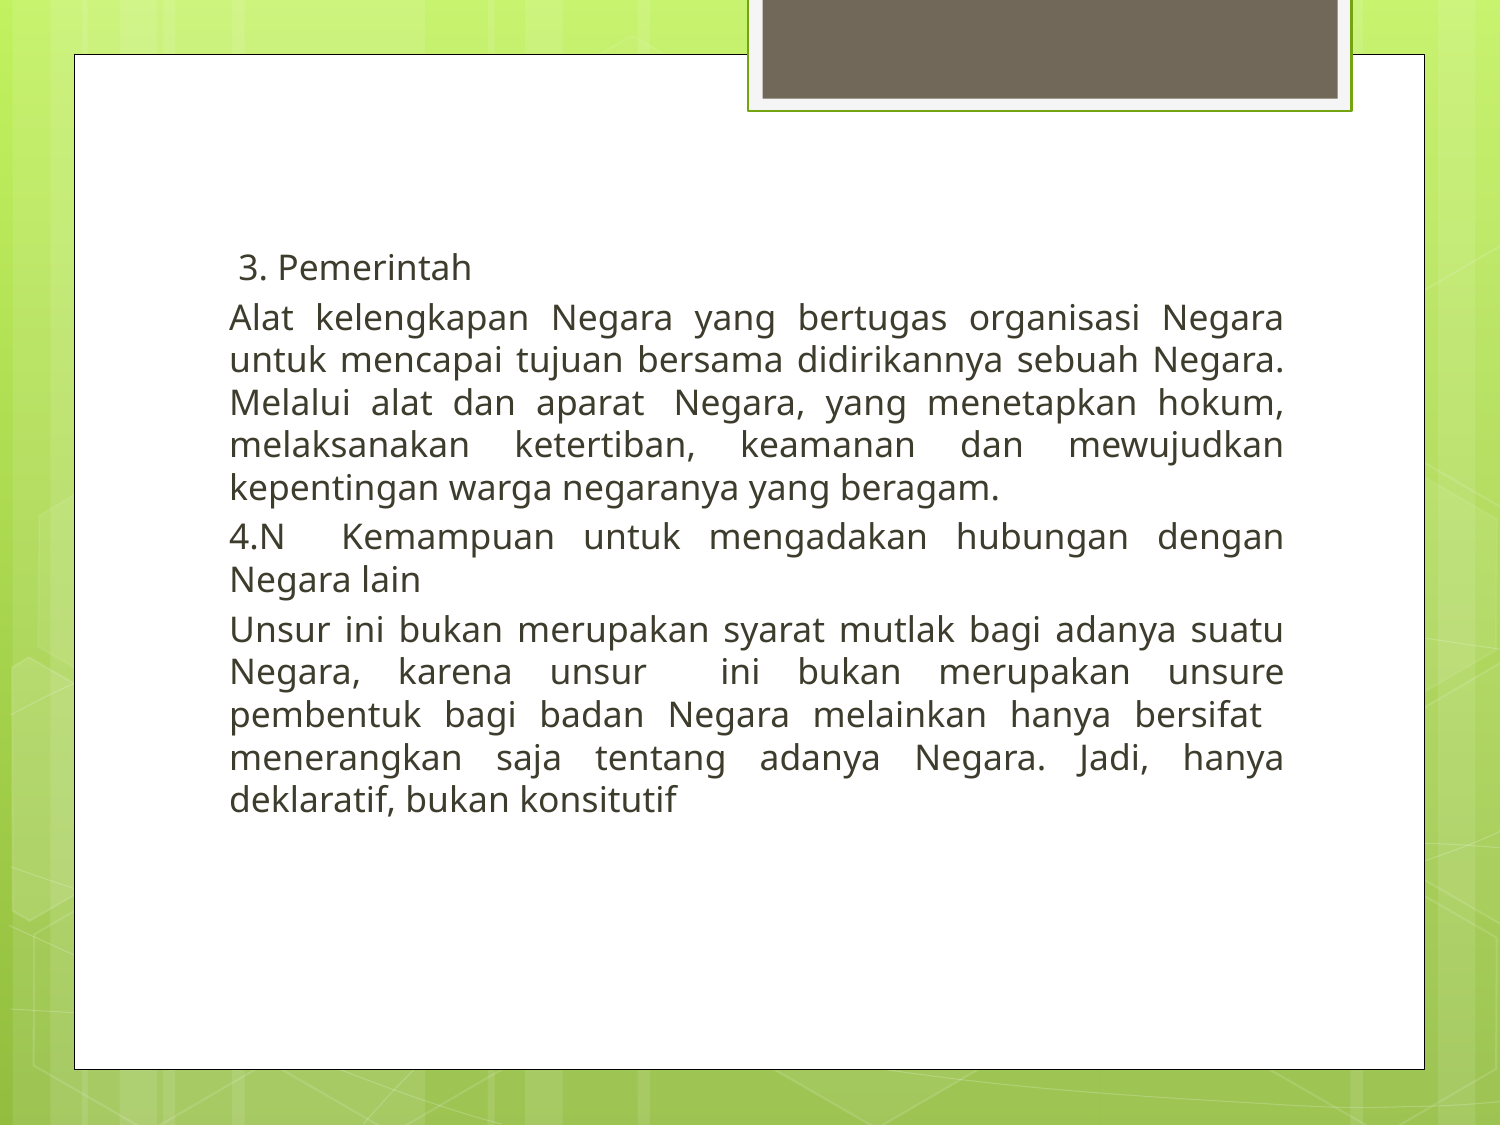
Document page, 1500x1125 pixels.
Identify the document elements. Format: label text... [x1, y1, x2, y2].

list 3. Pemerintah Alat kelengkapan Negara yang bertugas organisasi Negara untuk mencapai tujuan bersama didirikannya sebuah Negara. Melalui alat dan aparat Negara, yang menetapkan hokum, melaksanakan ketertiban, keamanan dan mewujudkan kepentingan warga negaranya yang beragam. 4.N Kemampuan untuk mengadakan hubungan dengan Negara lain Unsur ini bukan merupakan syarat mutlak bagi adanya suatu Negara, karena unsur ini bukan merupakan unsure pembentuk bagi badan Negara melainkan hanya bersifat menerangkan saja tentang adanya Negara. Jadi, hanya deklaratif, bukan konsitutif [193, 237, 1300, 829]
